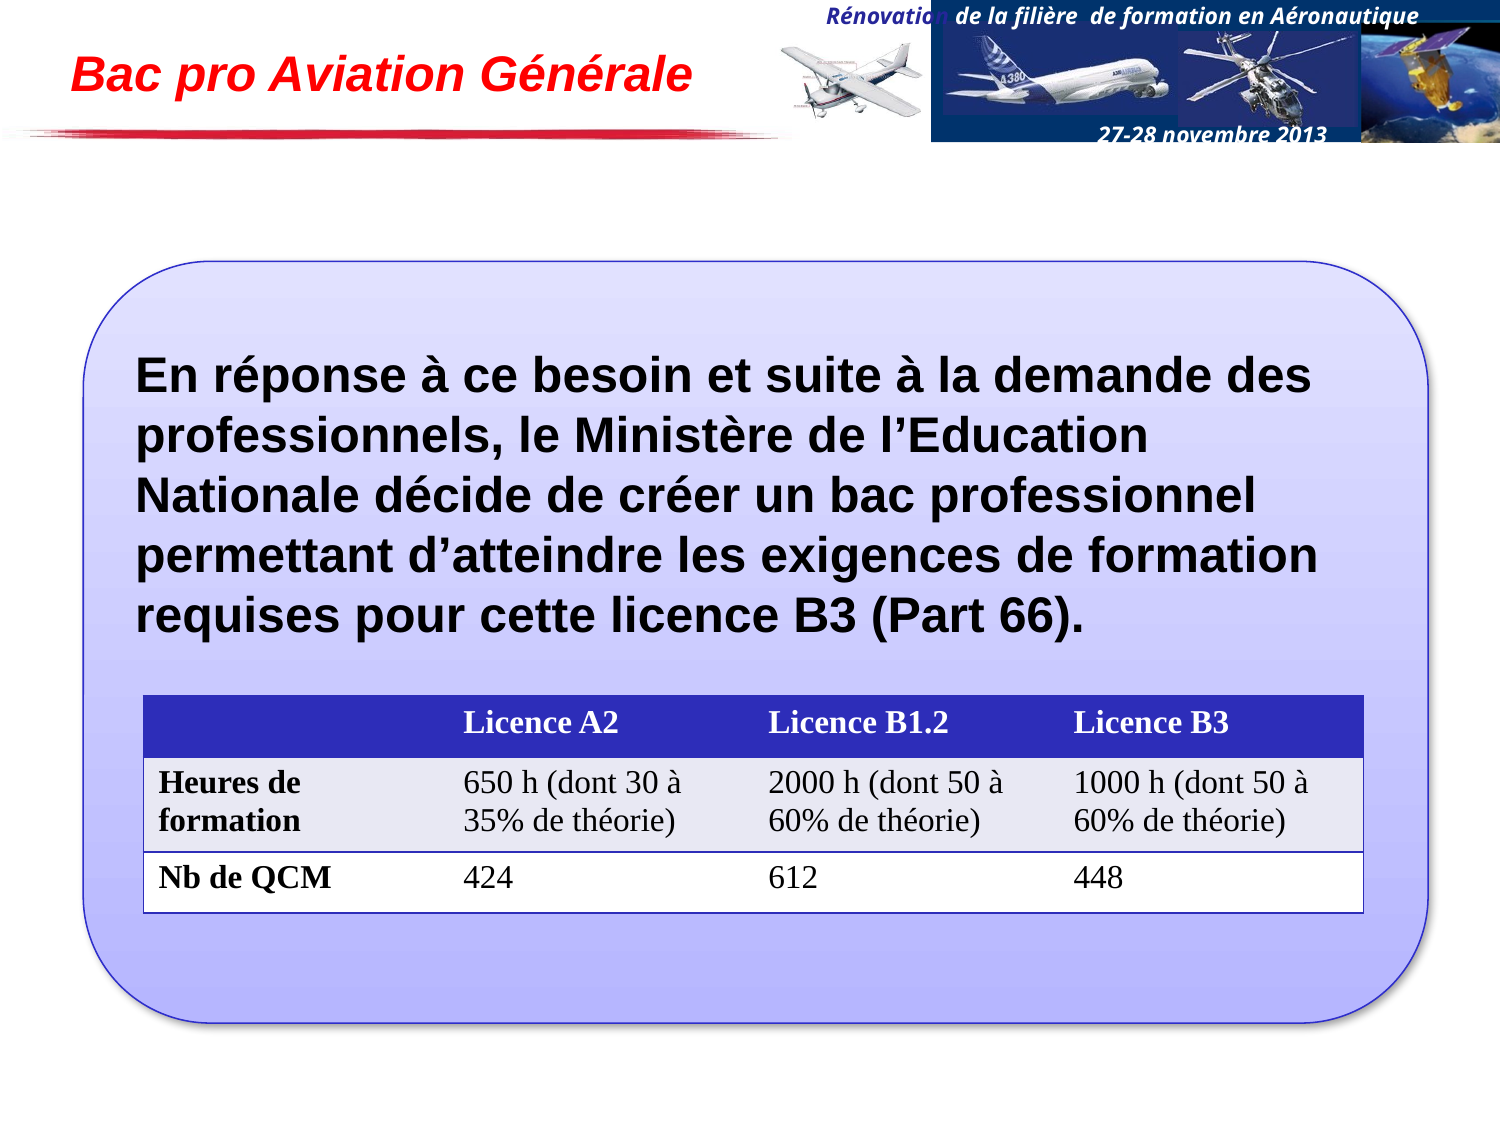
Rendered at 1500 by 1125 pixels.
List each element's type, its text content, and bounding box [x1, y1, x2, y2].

table_cell 650 h (dont 30 à 35% de théorie) [448, 758, 753, 851]
text_box En réponse à ce besoin et suite à la demande des professionnels, le Ministère de l’Education Nationale décide de créer un bac professionnel permettant d’atteindre les exigences de formation requises pour cette licence B3 (Part 66). [83, 261, 1429, 1024]
table_cell Heures de formation [144, 758, 448, 851]
table_header [144, 697, 448, 756]
picture [943, 21, 1358, 127]
table_cell 2000 h (dont 50 à 60% de théorie) [753, 758, 1059, 851]
table_header Licence B1.2 [753, 697, 1059, 756]
table_cell 612 [753, 853, 1059, 912]
table_header Licence B3 [1059, 697, 1363, 756]
table_cell 448 [1059, 853, 1363, 912]
picture [2, 29, 928, 141]
table_header Licence A2 [448, 697, 753, 756]
picture [1361, 20, 1500, 143]
table_cell 424 [448, 853, 753, 912]
table_cell 1000 h (dont 50 à 60% de théorie) [1059, 758, 1363, 851]
table_cell Nb de QCM [144, 853, 448, 912]
text_box Bac pro Aviation Générale [55, 34, 709, 110]
